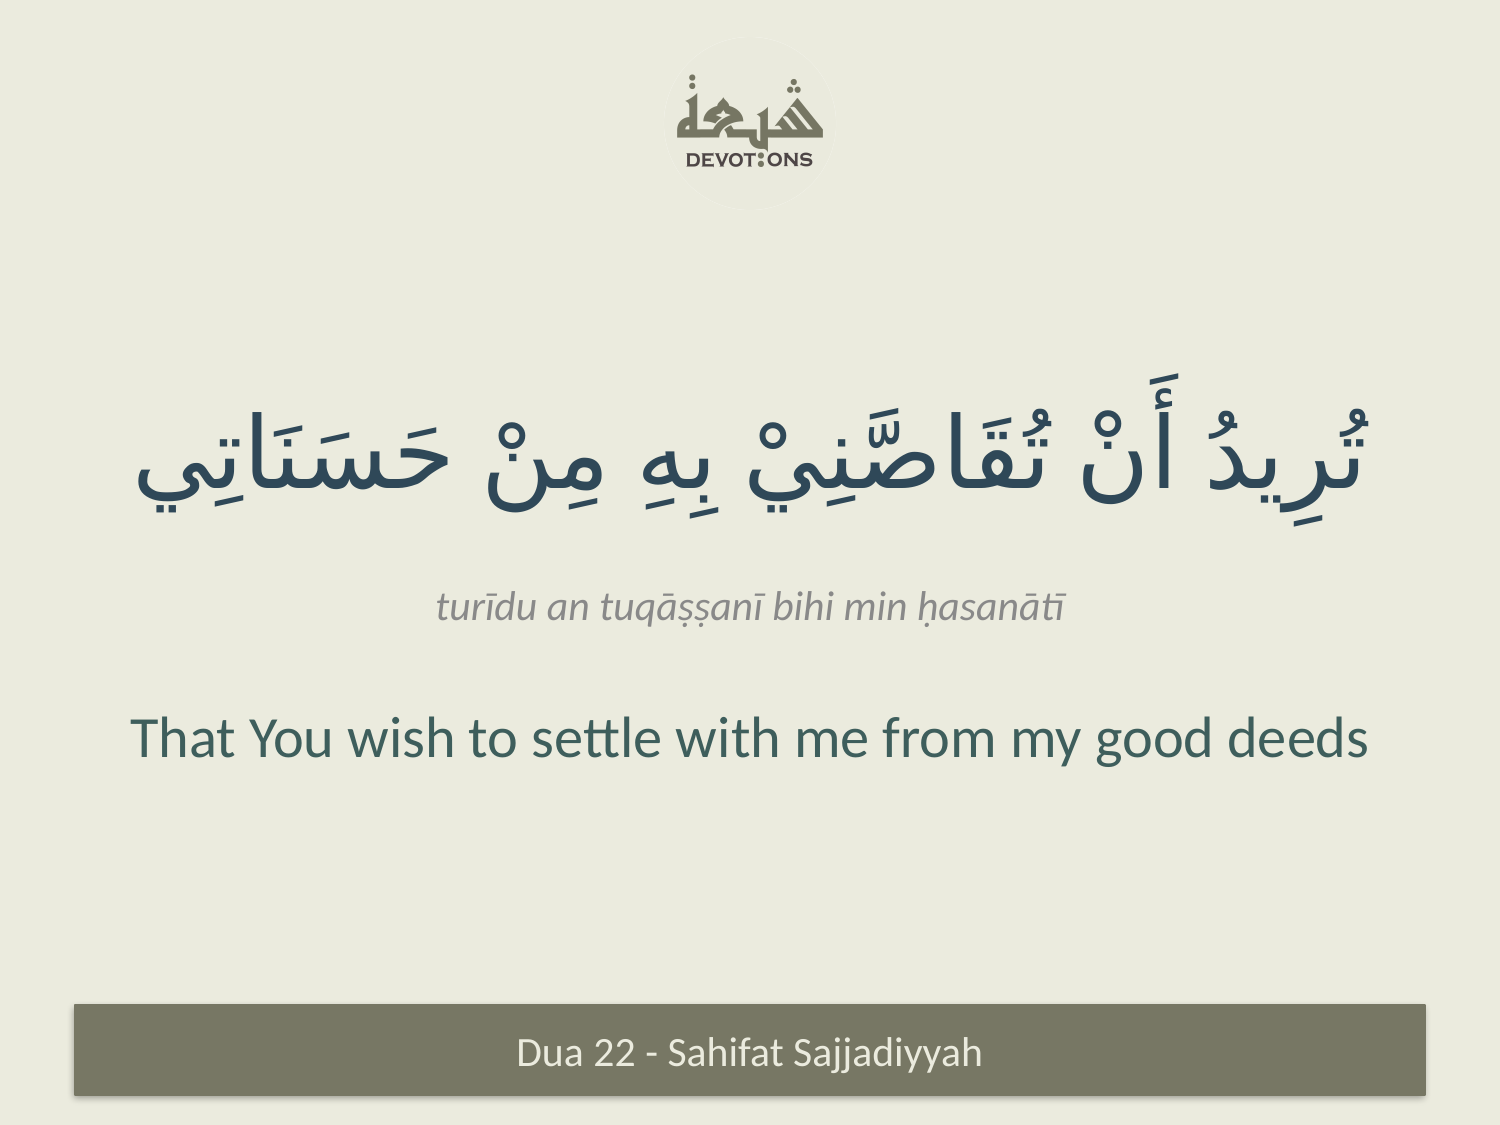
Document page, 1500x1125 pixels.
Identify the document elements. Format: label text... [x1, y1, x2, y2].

text_box تُرِيدُ أَنْ تُقَاصَّنِيْ بِهِ مِنْ حَسَنَاتِي turīdu an tuqāṣṣanī bihi min ḥasanātī That You wish to settle with me from my good deeds [74, 381, 1425, 776]
text_box Dua 22 - Sahifat Sajjadiyyah [501, 1017, 999, 1083]
picture [656, 29, 844, 218]
text_box [74, 1004, 1426, 1096]
